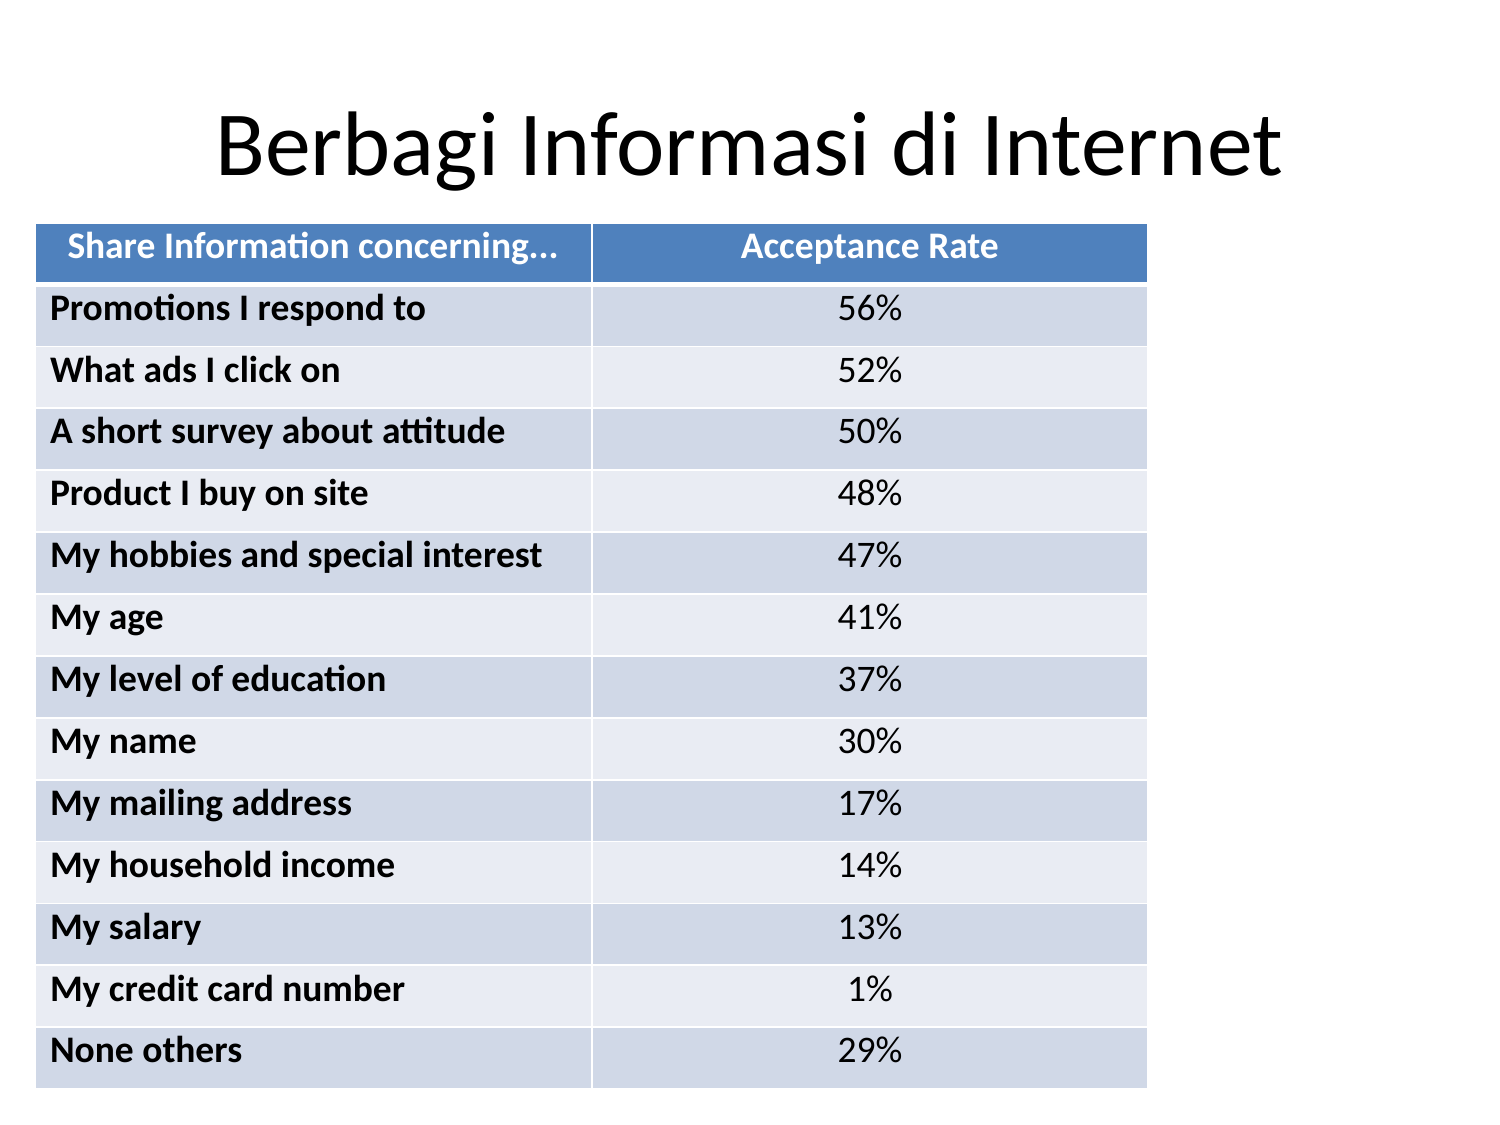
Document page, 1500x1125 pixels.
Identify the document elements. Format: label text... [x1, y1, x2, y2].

title Berbagi Informasi di Internet [75, 45, 1425, 233]
table_cell 30% [593, 719, 1147, 779]
table_cell Product I buy on site [36, 471, 591, 531]
table_header Acceptance Rate [593, 224, 1147, 282]
table_cell 48% [593, 471, 1147, 531]
table_cell A short survey about attitude [36, 409, 591, 469]
table_cell 37% [593, 657, 1147, 717]
table_cell 17% [593, 781, 1147, 841]
table_cell My salary [36, 904, 591, 964]
table_cell What ads I click on [36, 347, 591, 407]
table_cell None others [36, 1028, 591, 1088]
table_cell My age [36, 595, 591, 655]
table_cell 13% [593, 904, 1147, 964]
table_cell My level of education [36, 657, 591, 717]
table_cell My credit card number [36, 966, 591, 1026]
table_cell 47% [593, 533, 1147, 593]
table_cell 56% [593, 287, 1147, 346]
table_cell My hobbies and special interest [36, 533, 591, 593]
table_cell 14% [593, 842, 1147, 903]
table_cell 41% [593, 595, 1147, 655]
table_cell 52% [593, 347, 1147, 407]
table_cell 50% [593, 409, 1147, 469]
table_cell 29% [593, 1028, 1147, 1088]
table_cell My name [36, 719, 591, 779]
table_cell My mailing address [36, 781, 591, 841]
table_header Share Information concerning... [36, 224, 591, 282]
table_cell 1% [593, 966, 1147, 1026]
table_cell My household income [36, 842, 591, 903]
table_cell Promotions I respond to [36, 287, 591, 346]
